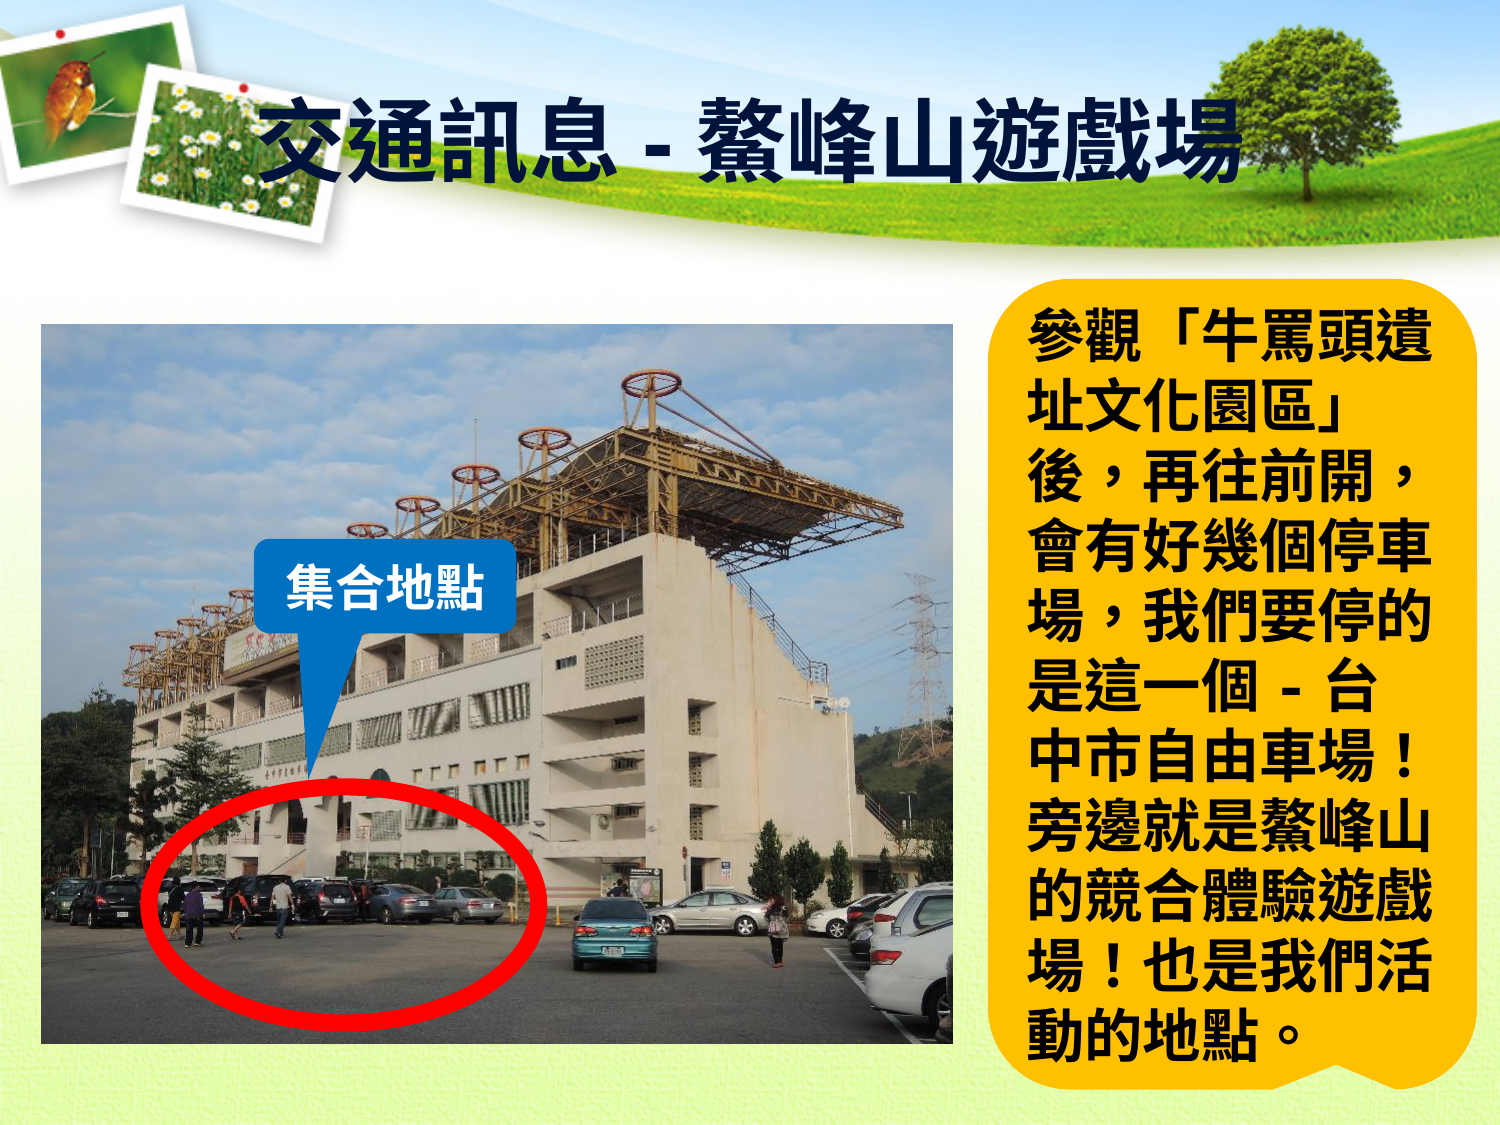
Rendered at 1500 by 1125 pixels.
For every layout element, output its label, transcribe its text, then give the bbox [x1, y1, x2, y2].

picture [0, 0, 1500, 1125]
title 交通訊息-鰲峰山遊戲場 [75, 45, 1425, 233]
text_box 參觀「牛罵頭遺址文化園區」後，再往前開，會有好幾個停車場，我們要停的是這一個-台中市自由車場！ 旁邊就是鰲峰山的競合體驗遊戲場！也是我們活動的地點。 [987, 278, 1478, 1090]
